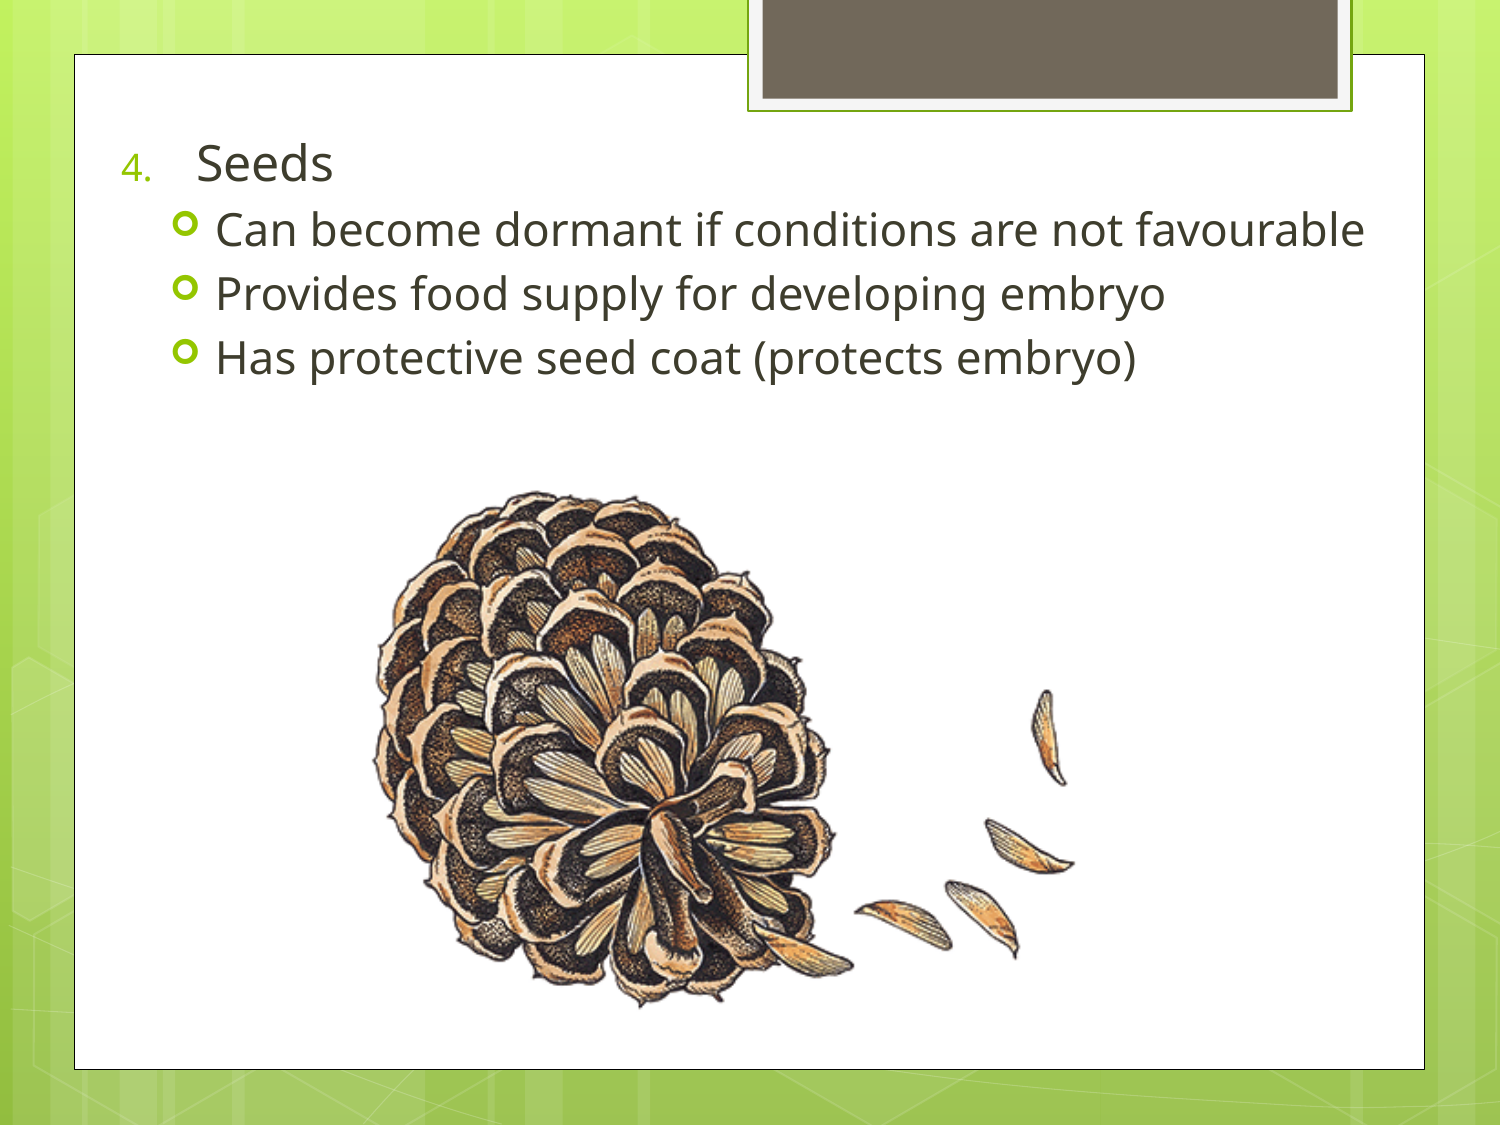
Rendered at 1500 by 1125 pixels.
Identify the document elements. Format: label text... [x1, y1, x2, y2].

picture [358, 481, 1089, 1017]
list Seeds Can become dormant if conditions are not favourable Provides food supply for developing embryo Has protective seed coat (protects embryo) [94, 124, 1400, 1032]
